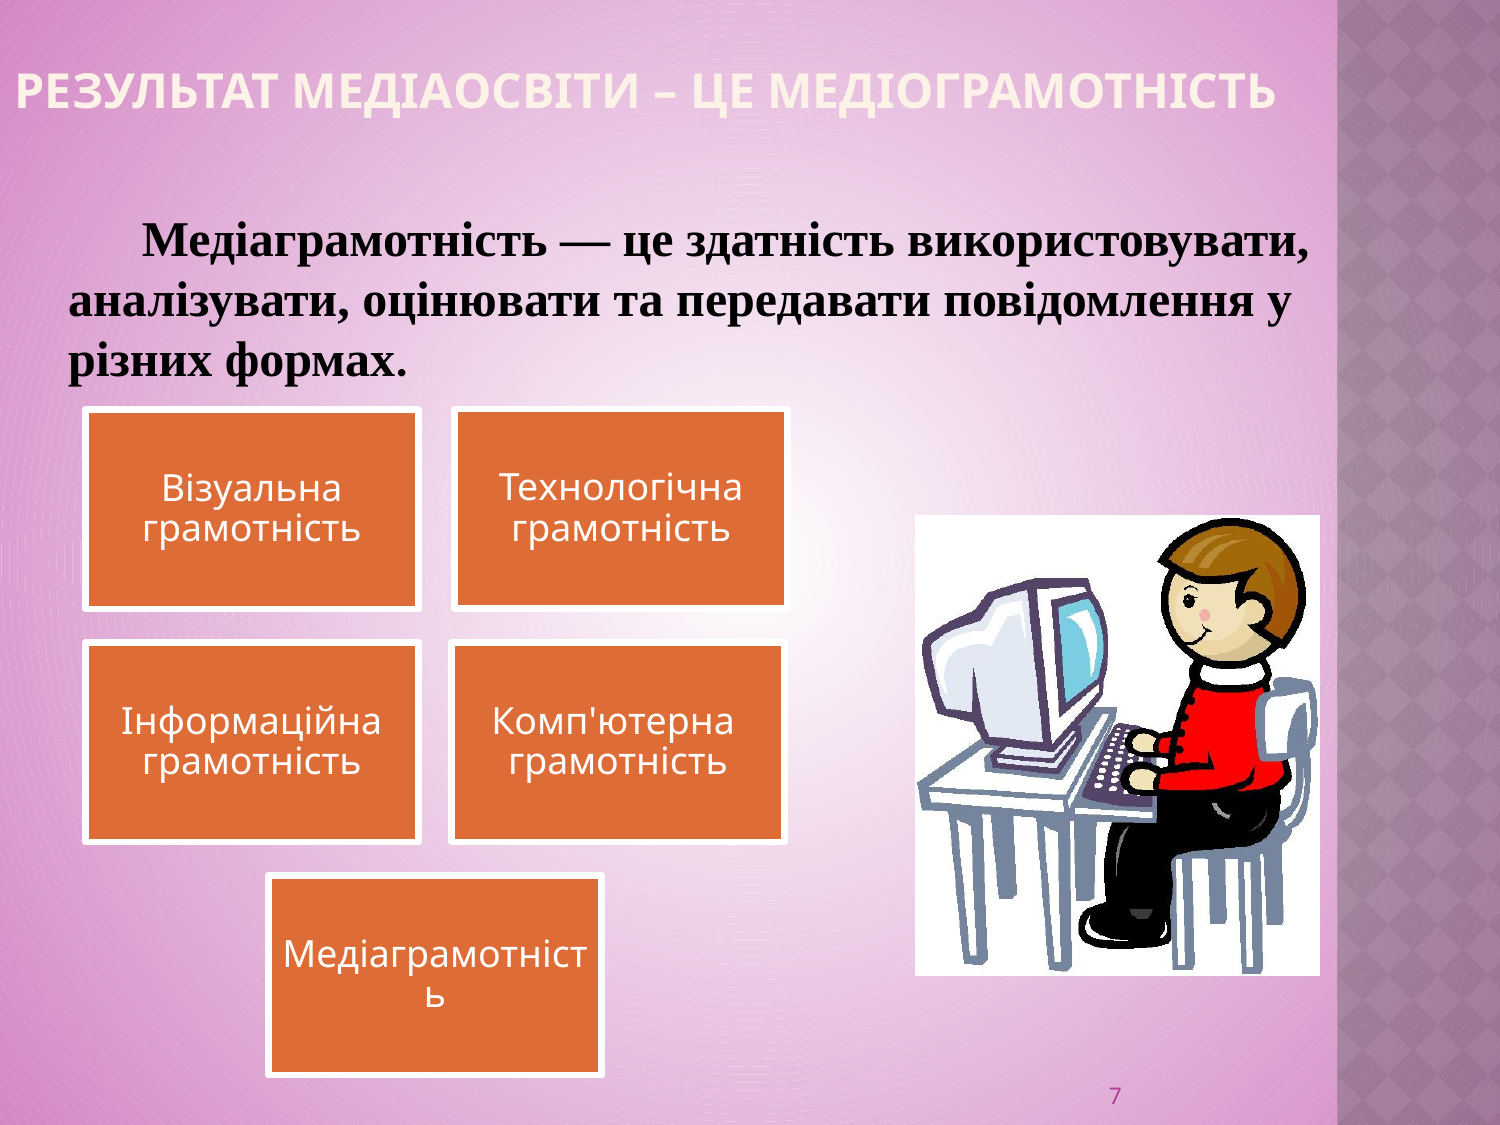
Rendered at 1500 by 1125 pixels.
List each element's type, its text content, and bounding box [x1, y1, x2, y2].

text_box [0, 408, 936, 1077]
slide_number 7 [1025, 1075, 1122, 1113]
picture [914, 514, 1320, 977]
text_box Медіаграмотність — це здатність використовувати, аналізувати, оцінювати та передавати повідомлення у різних формах. [53, 164, 1329, 394]
text_box Результат медіаосвіти – це медіограмотність [0, 52, 1500, 164]
